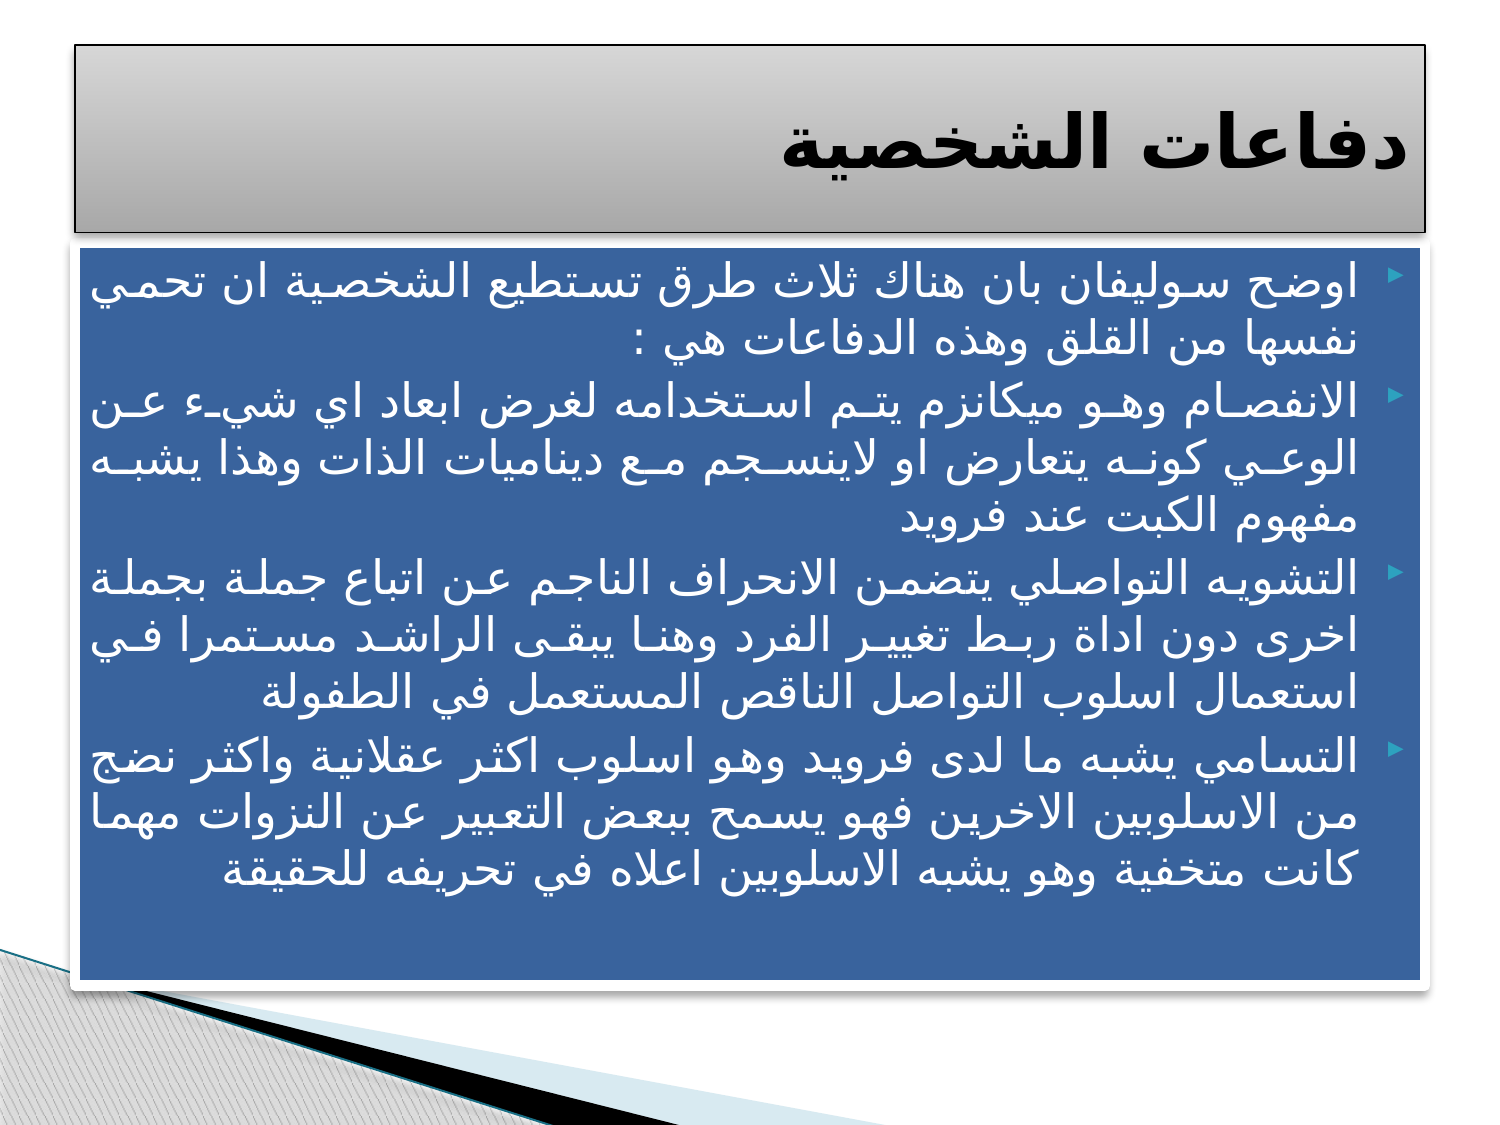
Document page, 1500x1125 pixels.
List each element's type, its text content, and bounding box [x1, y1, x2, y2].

list اوضح سوليفان بان هناك ثلاث طرق تستطيع الشخصية ان تحمي نفسها من القلق وهذه الدفاعات هي : الانفصام وهو ميكانزم يتم استخدامه لغرض ابعاد اي شيء عن الوعي كونه يتعارض او لاينسجم مع ديناميات الذات وهذا يشبه مفهوم الكبت عند فرويد التشويه التواصلي يتضمن الانحراف الناجم عن اتباع جملة بجملة اخرى دون اداة ربط تغيير الفرد وهنا يبقى الراشد مستمرا في استعمال اسلوب التواصل الناقص المستعمل في الطفولة التسامي يشبه ما لدى فرويد وهو اسلوب اكثر عقلانية واكثر نضج من الاسلوبين الاخرين فهو يسمح ببعض التعبير عن النزوات مهما كانت متخفية وهو يشبه الاسلوبين اعلاه في تحريفه للحقيقة [70, 239, 1430, 991]
title دفاعات الشخصية [74, 44, 1426, 233]
